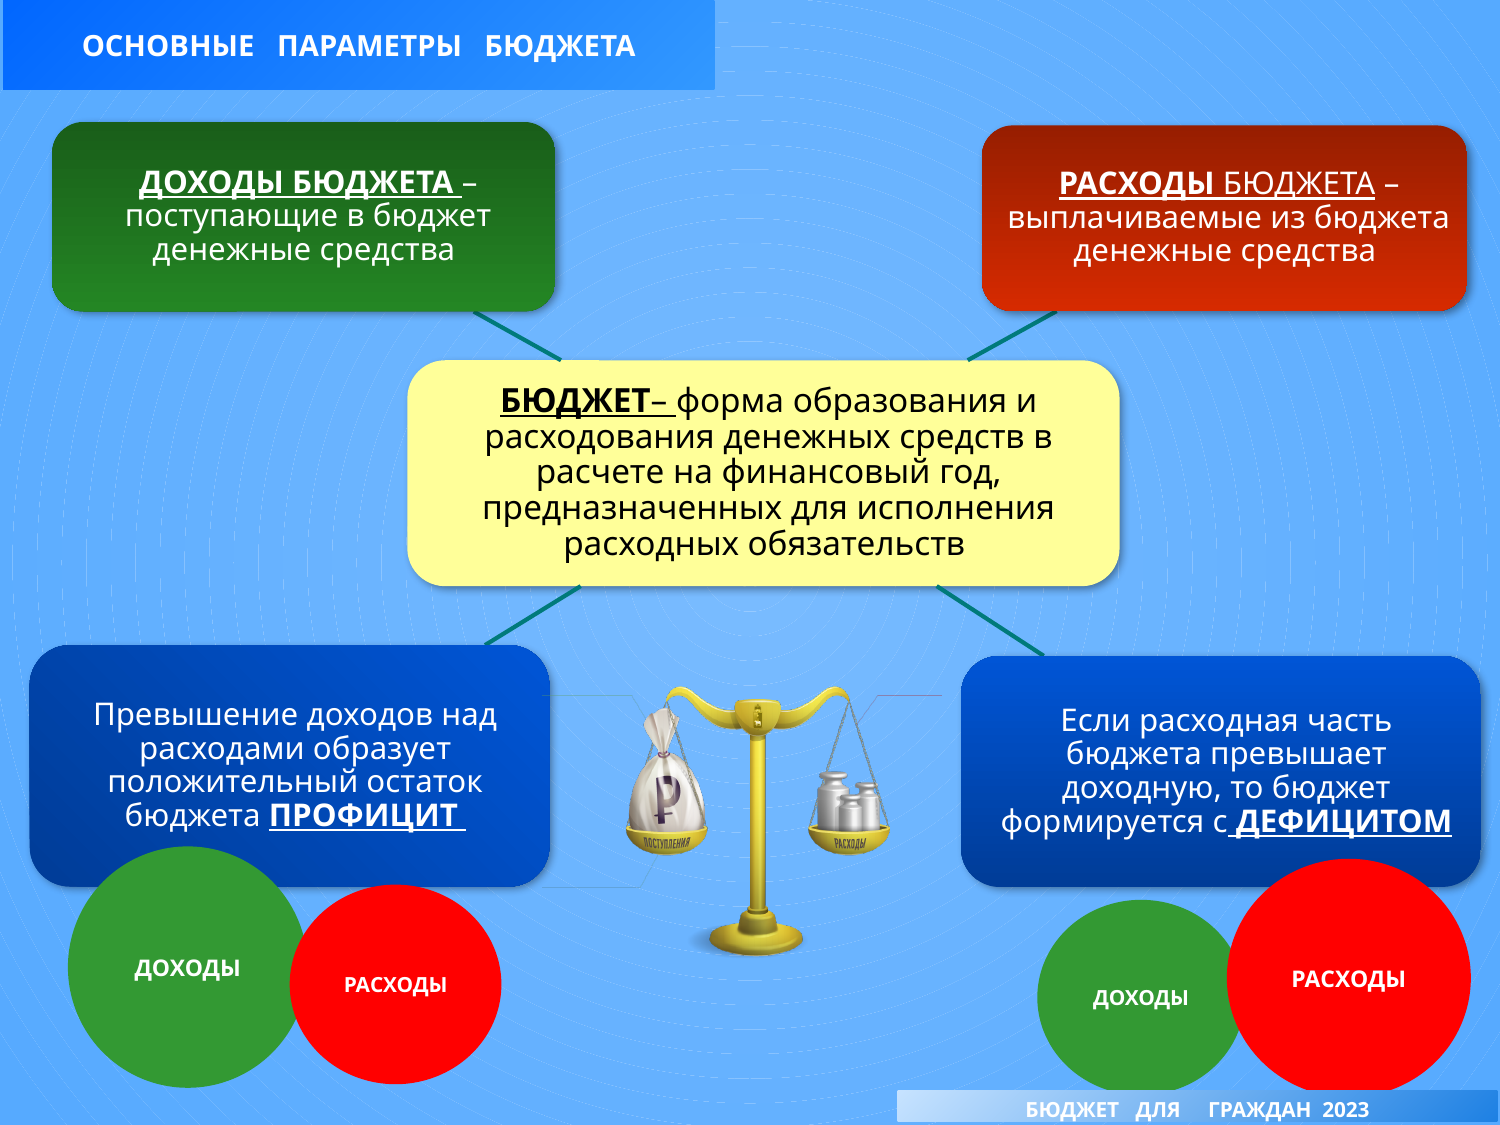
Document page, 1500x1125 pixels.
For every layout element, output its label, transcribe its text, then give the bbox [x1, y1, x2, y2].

footer БЮДЖЕТ ДЛЯ ГРАЖДАН 2023 [897, 1090, 1498, 1122]
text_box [8, 125, 1483, 1083]
picture [542, 685, 942, 968]
text_box ОСНОВНЫЕ ПАРАМЕТРЫ БЮДЖЕТА [34, 19, 684, 70]
text_box [1, 0, 717, 92]
